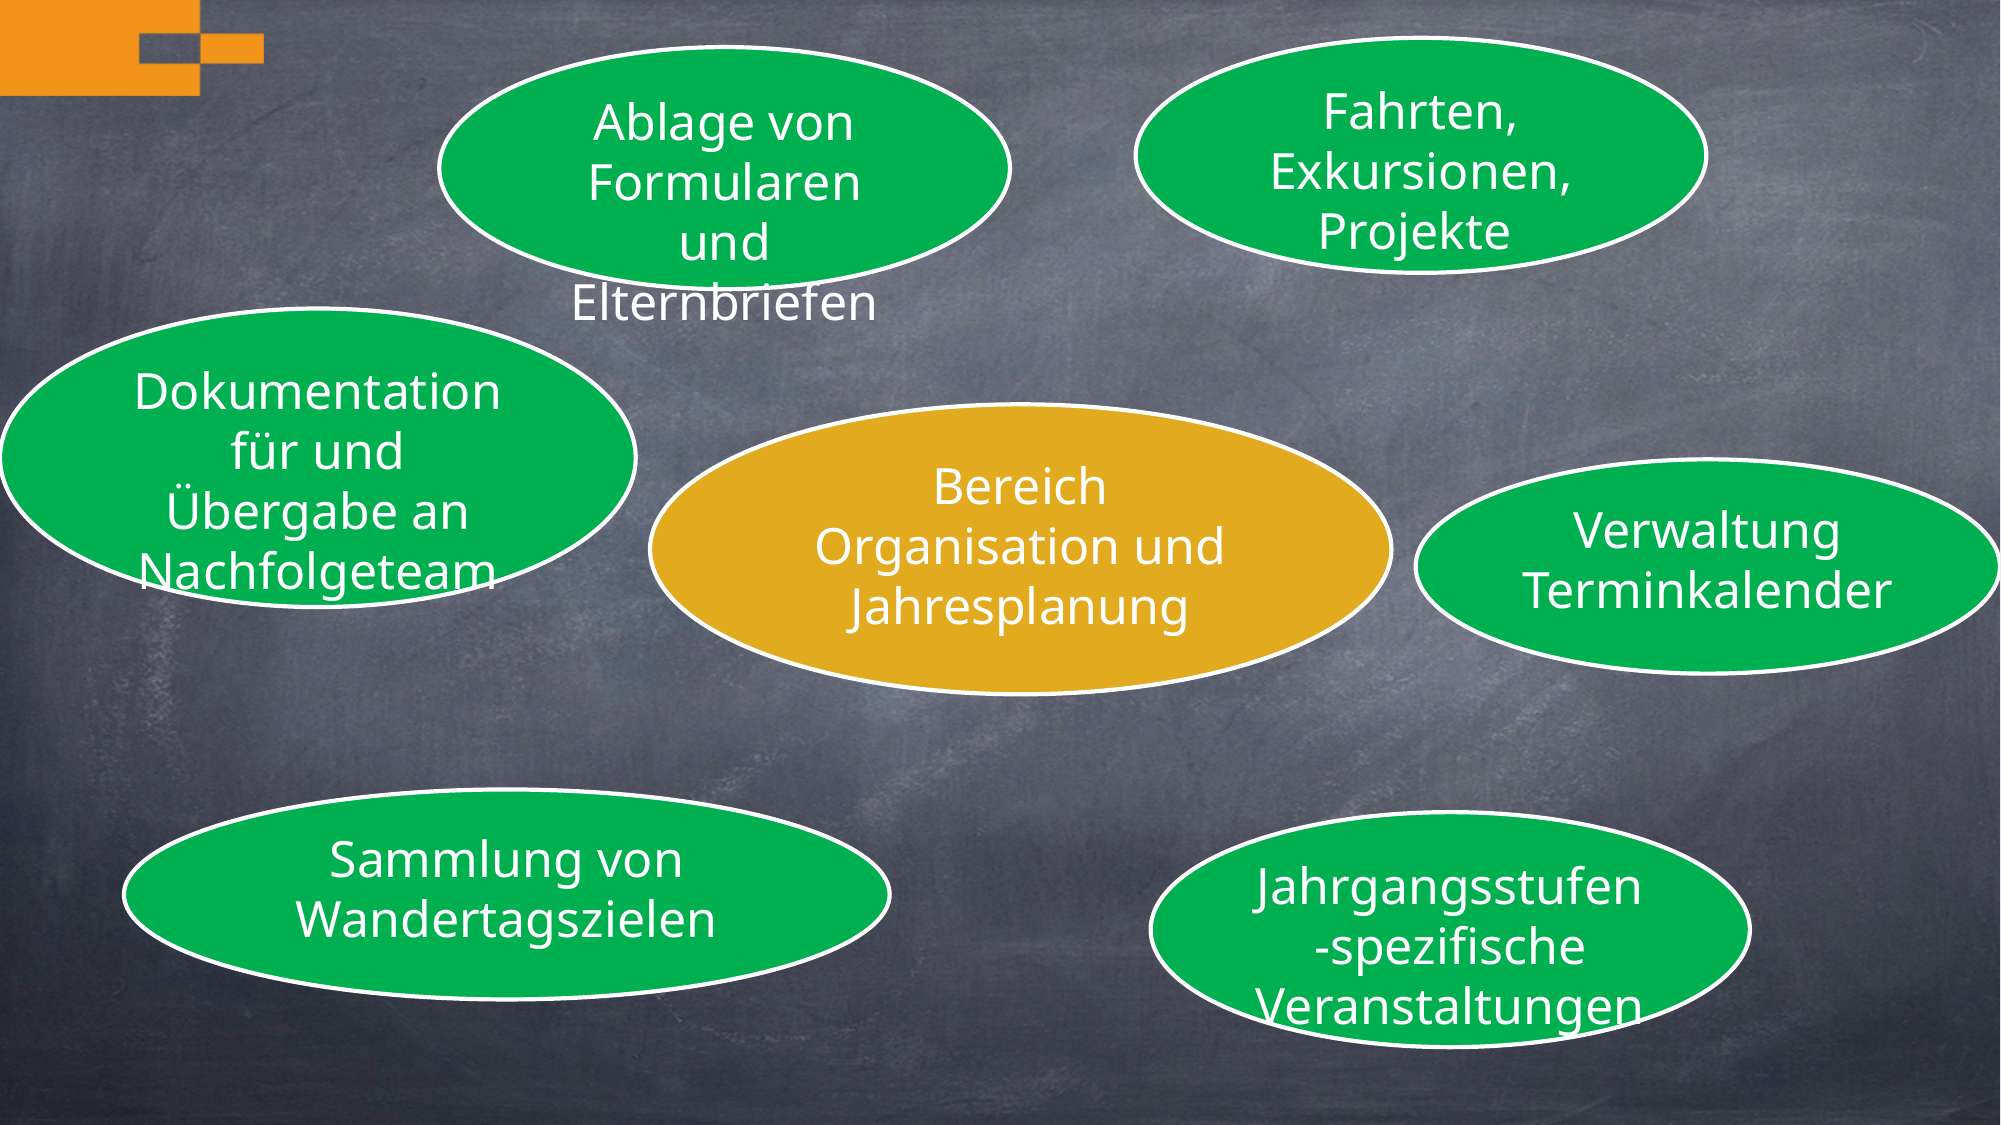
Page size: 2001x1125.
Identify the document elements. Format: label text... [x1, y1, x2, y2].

text_box Verwaltung Terminkalender [1415, 459, 2000, 674]
text_box Dokumentation für und Übergabe an Nachfolgeteam [0, 308, 636, 608]
text_box Sammlung von Wandertagszielen [123, 789, 890, 1000]
text_box Jahrgangsstufen-spezifische Veranstaltungen [1150, 812, 1750, 1048]
text_box Bereich Organisation und Jahresplanung [650, 404, 1392, 695]
text_box Ablage von Formularen und Elternbriefen [439, 47, 1010, 290]
picture [0, 0, 2001, 1125]
text_box Fahrten, Exkursionen, Projekte [1135, 37, 1707, 273]
